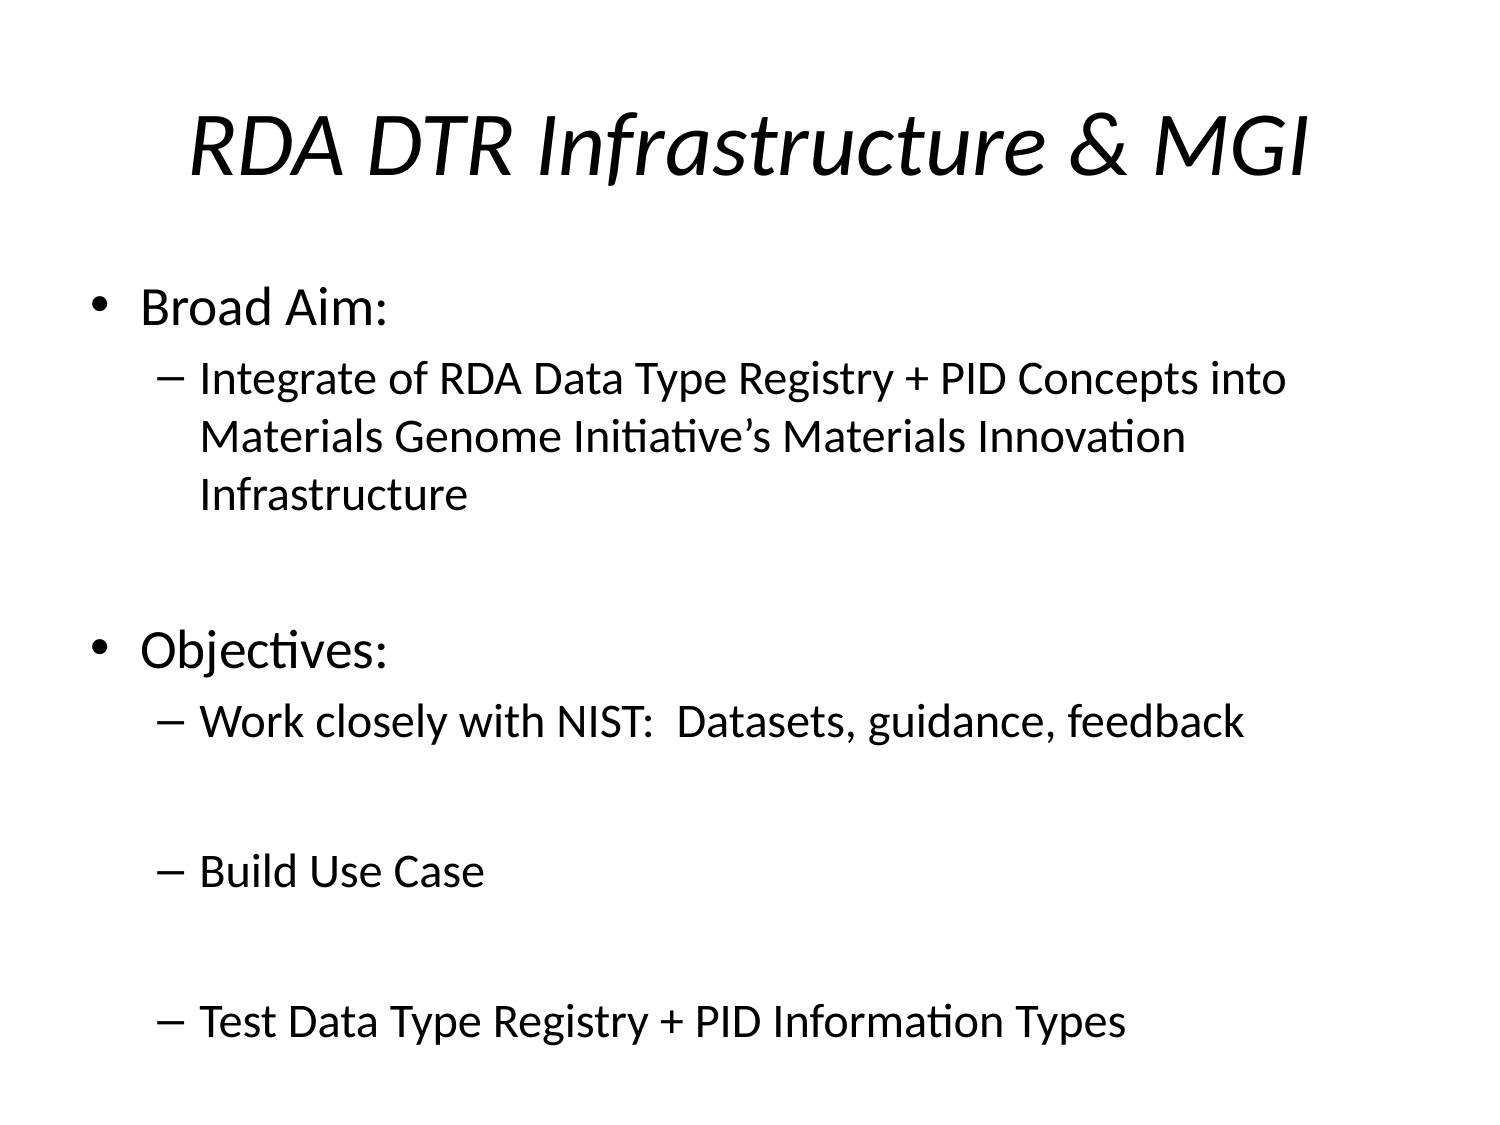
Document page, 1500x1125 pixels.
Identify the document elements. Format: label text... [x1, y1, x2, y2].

list Broad Aim: Integrate of RDA Data Type Registry + PID Concepts into Materials Genome Initiative’s Materials Innovation Infrastructure Objectives: Work closely with NIST: Datasets, guidance, feedback Build Use Case Test Data Type Registry + PID Information Types [75, 262, 1476, 1063]
title RDA DTR Infrastructure & MGI [75, 45, 1425, 233]
